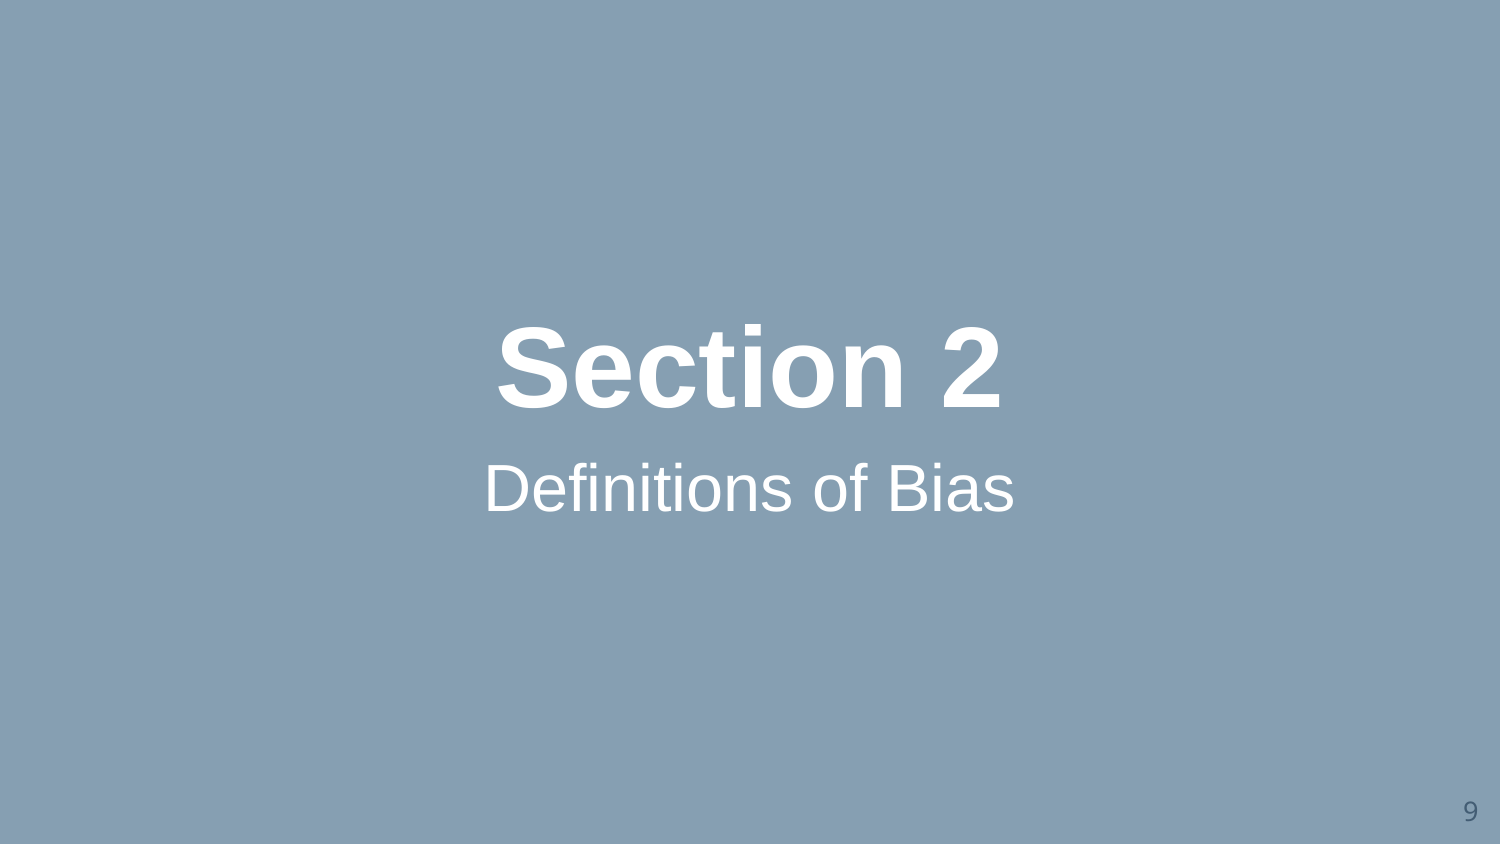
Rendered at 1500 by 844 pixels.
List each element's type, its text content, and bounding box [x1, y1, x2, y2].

title Section 2 [118, 278, 1382, 429]
text_box Definitions of Bias [118, 429, 1382, 528]
slide_number ‹#› [1403, 779, 1494, 844]
